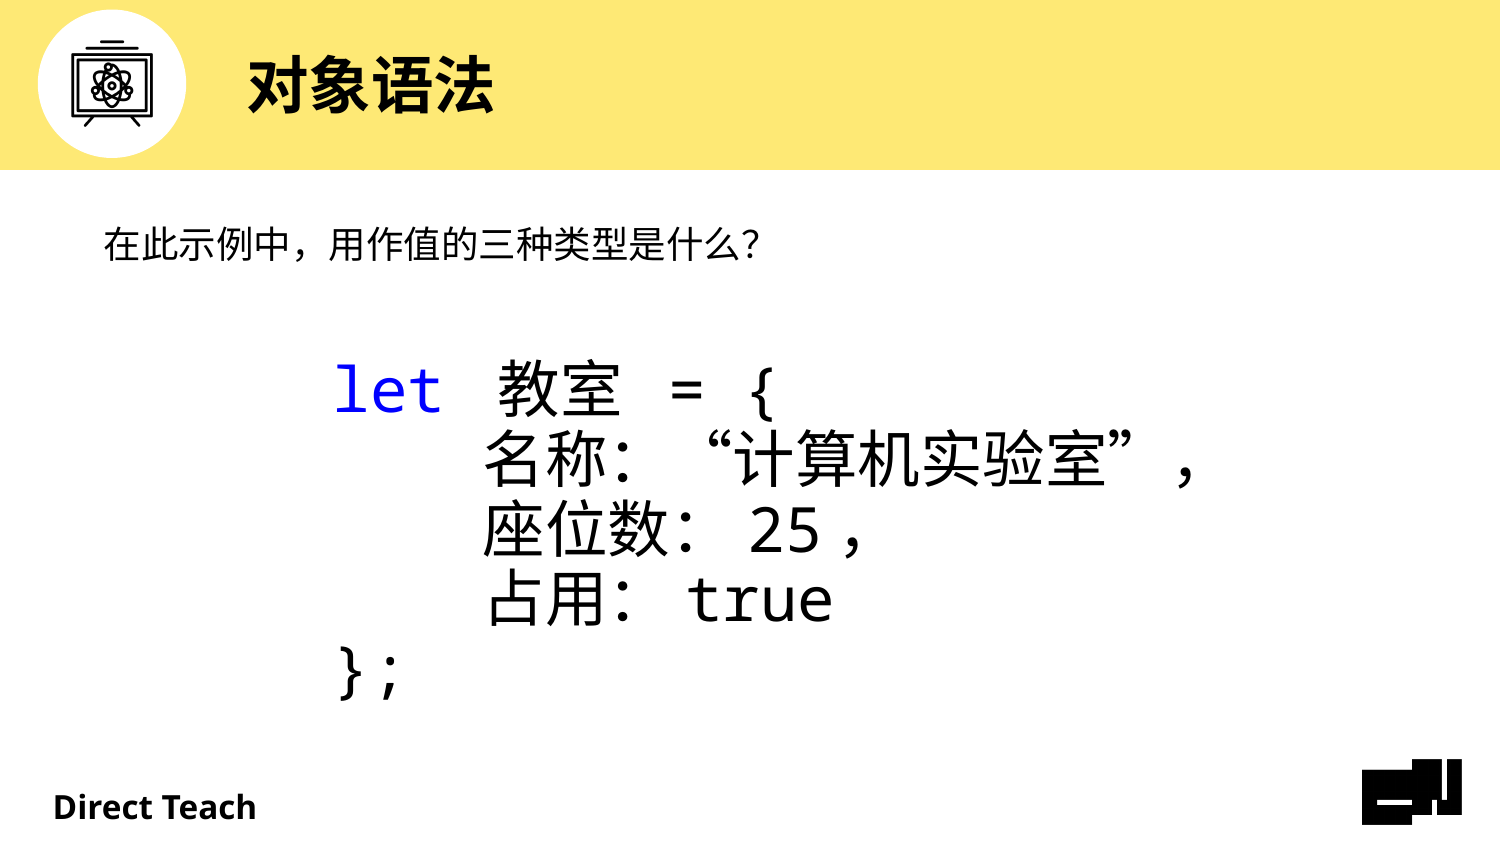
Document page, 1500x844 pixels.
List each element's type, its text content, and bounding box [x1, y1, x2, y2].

picture [67, 38, 157, 129]
list 在此示例中，用作值的三种类型是什么？ [88, 206, 1425, 751]
title 对象语法 [231, 9, 1463, 158]
text_box let 教室 = { 名称：“计算机实验室”， 座位数：25， 占用：true }; [317, 341, 1297, 767]
picture [1362, 759, 1462, 825]
